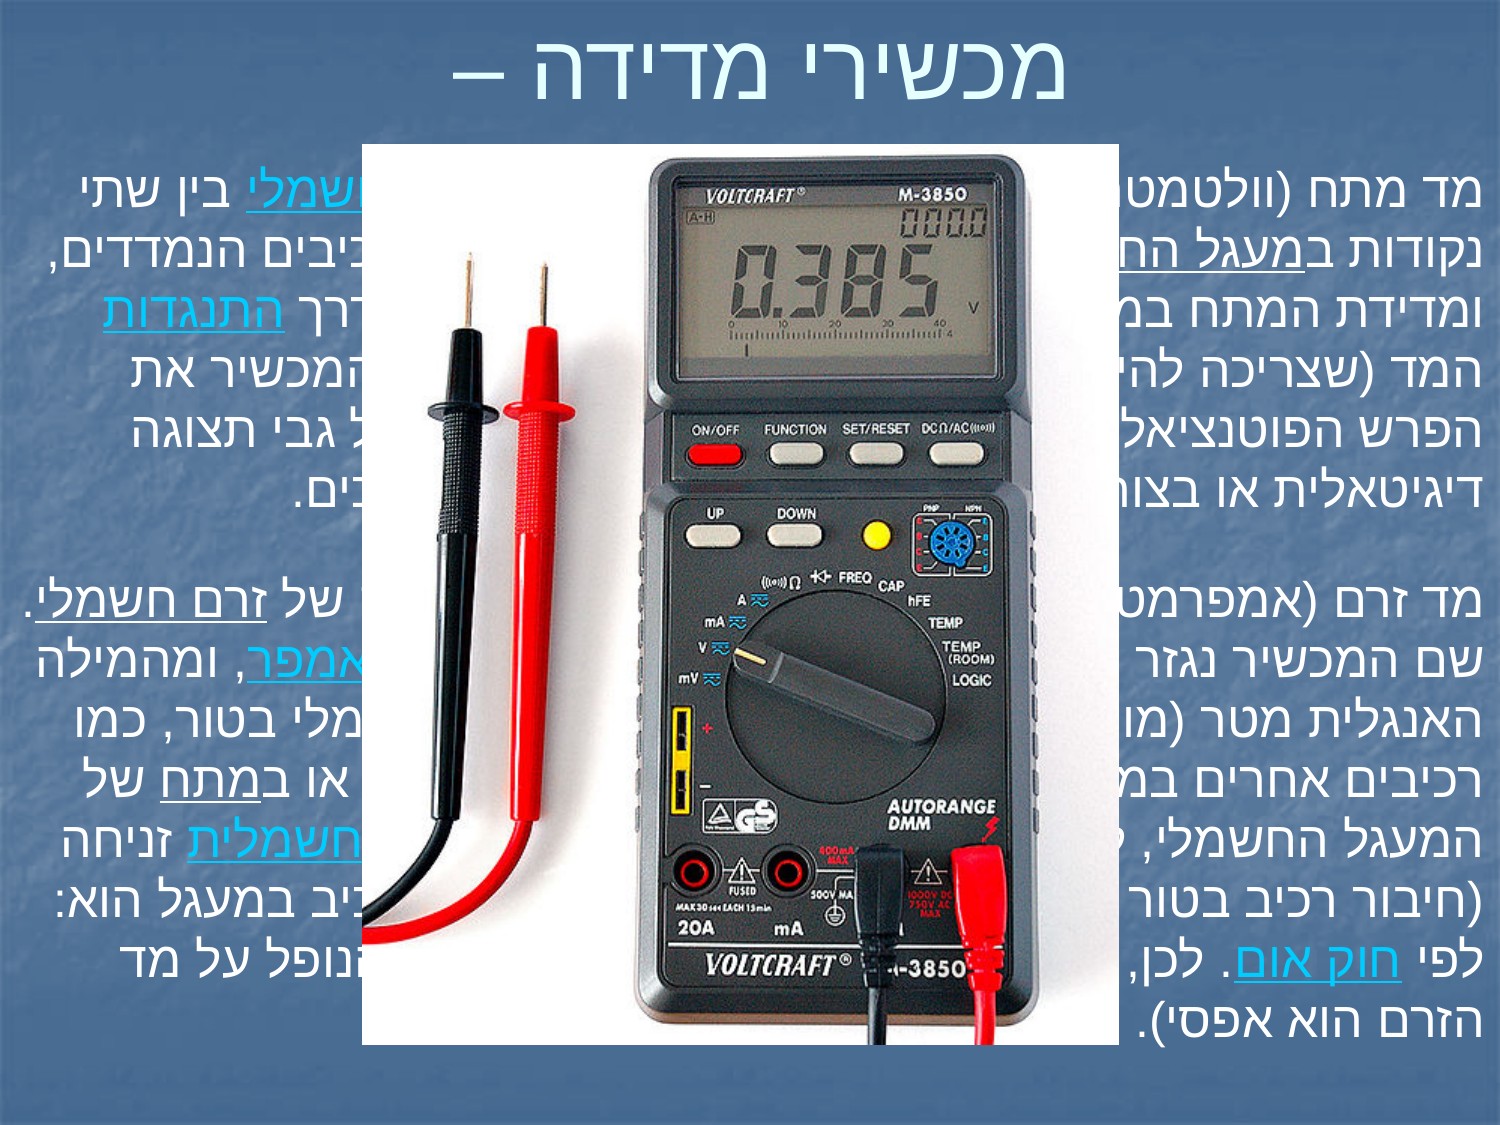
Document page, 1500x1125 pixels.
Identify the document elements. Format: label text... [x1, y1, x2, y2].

text_box מד זרם (אמפרמטר) הוא מכשיר מדידה למדידת עוצמה של זרם חשמלי. שם המכשיר נגזר מהשם של יחידת המידה של הזרם – אמפר, ומהמילה האנגלית מטר (מונה). האמפרמטר מחובר למעגל החשמלי בטור, כמו רכיבים אחרים במעגל. כדי לא לפגוע בתוצאות המדידה או במתח של המעגל החשמלי, לאמפרמטר האידאלי תהיה התנגדות חשמלית זניחה (חיבור רכיב בטור יפגע במתח, מכיוון שהמתח על כל רכיב במעגל הוא: לפי חוק אום. לכן, אם ההתנגדות אפסית, חלק המתח הנופל על מד הזרם הוא אפסי). [0, 560, 1500, 1056]
picture [362, 144, 1119, 1045]
text_box מד מתח (וולטמטר) הוא מכשיר מדידה למדידת מתח חשמלי בין שתי נקודות במעגל החשמלי. מד המתח מחובר במקביל לרכיבים הנמדדים, ומדידת המתח במעגל מתאפשרת בעזרת העברת זרם דרך התנגדות המד (שצריכה להיות גבוהה ככל הניתן). למעשה מודד המכשיר את הפרש הפוטנציאלים בין שתי נקודות. המדידה מוצגת על גבי תצוגה דיגיטאלית או בצורה אנלוגית של מחט על גבי סולם ערכים. [1123, 150, 1500, 526]
title מכשירי מדידה – [75, 0, 1425, 150]
text_box מד מתח (וולטמטר) הוא מכשיר מדידה למדידת מתח חשמלי בין שתי נקודות במעגל החשמלי. מד המתח מחובר במקביל לרכיבים הנמדדים, ומדידת המתח במעגל מתאפשרת בעזרת העברת זרם דרך התנגדות המד (שצריכה להיות גבוהה ככל הניתן). למעשה מודד המכשיר את הפרש הפוטנציאלים בין שתי נקודות. המדידה מוצגת על גבי תצוגה דיגיטאלית או בצורה אנלוגית של מחט על גבי סולם ערכים. [0, 150, 357, 526]
